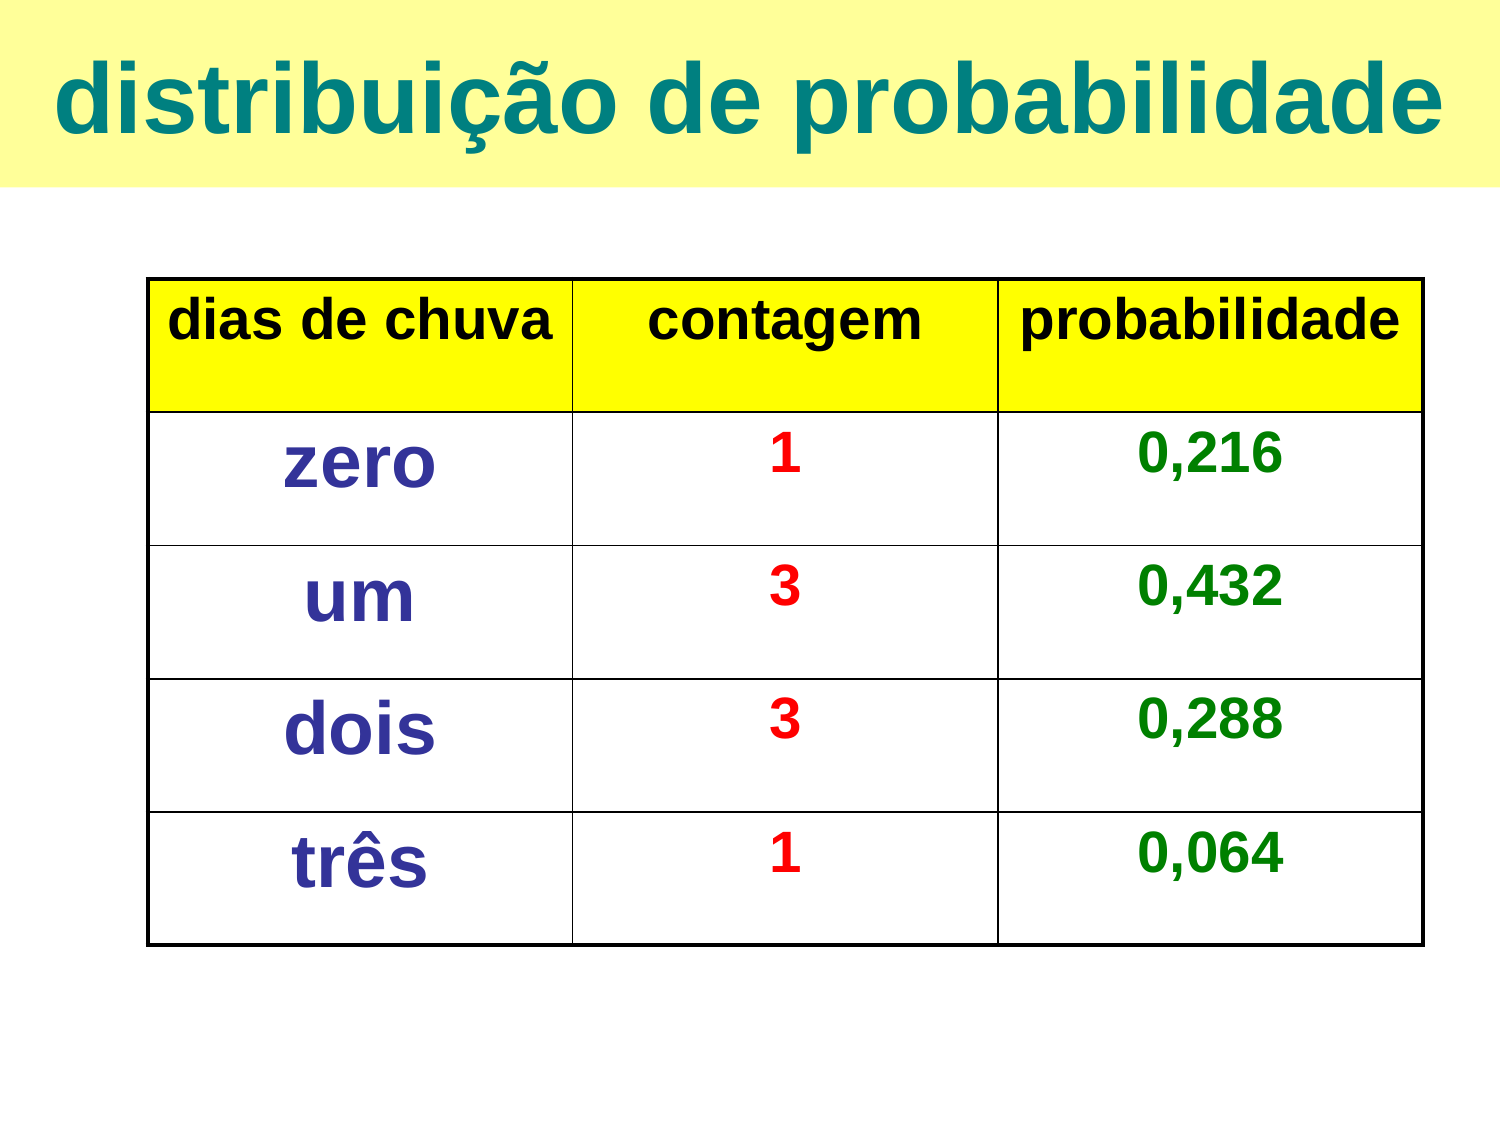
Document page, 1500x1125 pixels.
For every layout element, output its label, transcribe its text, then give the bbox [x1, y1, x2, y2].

table_cell 1 [573, 813, 997, 943]
table_header contagem [573, 281, 997, 411]
table_cell zero [150, 413, 572, 545]
table_cell 0,432 [999, 546, 1421, 678]
table_cell um [150, 546, 572, 678]
table_cell três [150, 813, 572, 943]
table_cell 3 [573, 680, 997, 811]
table_cell 1 [573, 413, 997, 545]
table_header dias de chuva [150, 281, 572, 411]
table_cell 0,216 [999, 413, 1421, 545]
table_cell 3 [573, 546, 997, 678]
table_cell 0,064 [999, 813, 1421, 943]
table_header probabilidade [999, 281, 1421, 411]
table_cell dois [150, 680, 572, 811]
table_cell 0,288 [999, 680, 1421, 811]
text_box distribuição de probabilidade [0, 0, 1500, 188]
